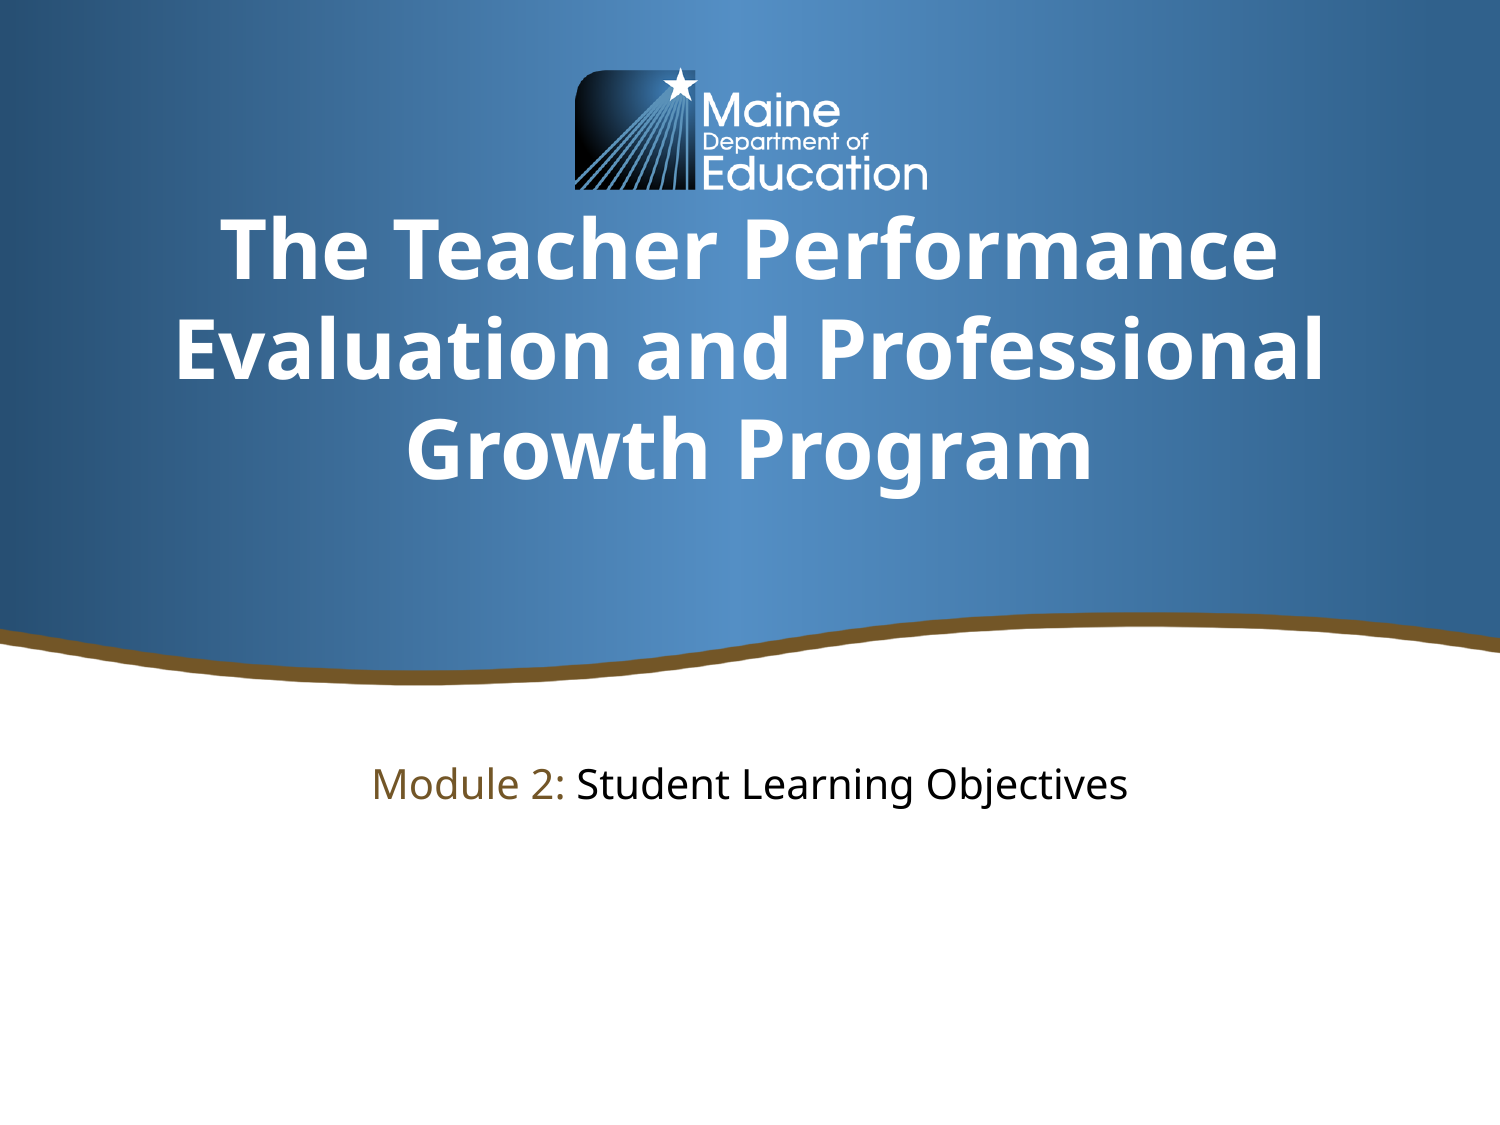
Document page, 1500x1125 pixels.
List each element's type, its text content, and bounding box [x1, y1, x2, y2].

subtitle Module 2: Student Learning Objectives [225, 750, 1275, 988]
title The Teacher Performance Evaluation and Professional Growth Program [112, 262, 1388, 504]
picture [0, 0, 1500, 1125]
